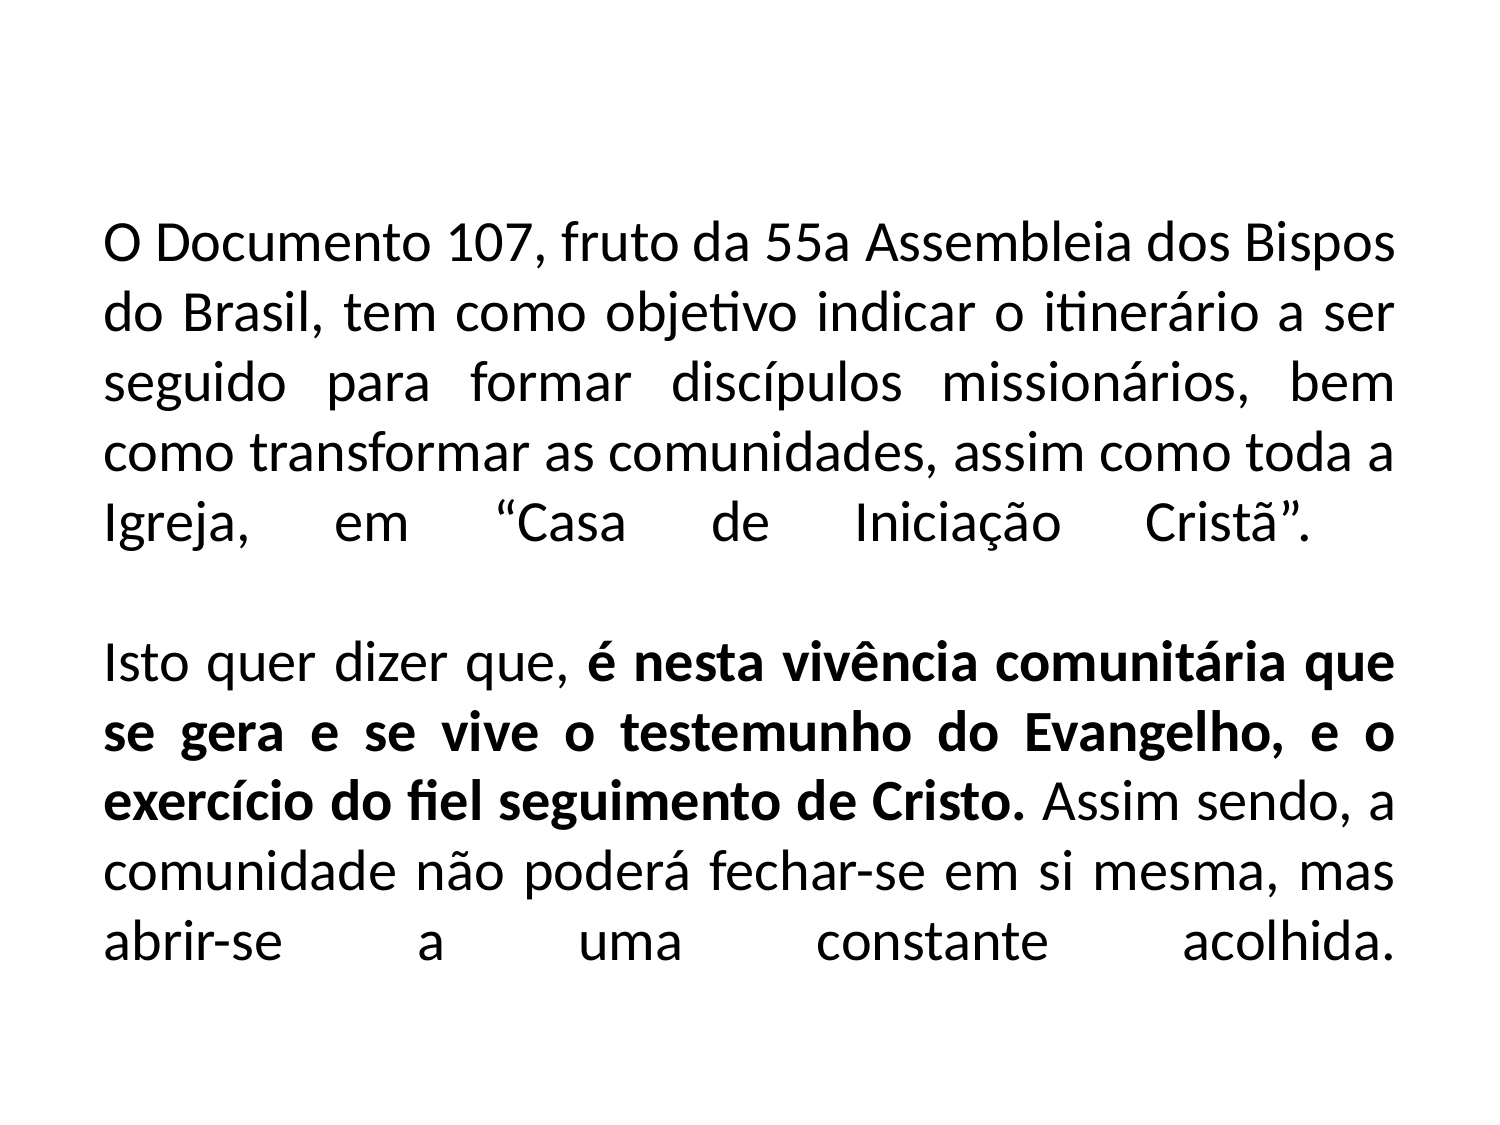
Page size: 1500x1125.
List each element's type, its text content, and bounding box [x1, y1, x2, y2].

title O Documento 107, fruto da 55a Assembleia dos Bispos do Brasil, tem como objetivo indicar o itinerário a ser seguido para formar discípulos missionários, bem como transformar as comunidades, assim como toda a Igreja, em “Casa de Iniciação Cristã”. Isto quer dizer que, é nesta vivência comunitária que se gera e se vive o testemunho do Evangelho, e o exercício do fiel seguimento de Cristo. Assim sendo, a comunidade não poderá fechar-se em si mesma, mas abrir-se a uma constante acolhida. [88, 538, 1412, 727]
